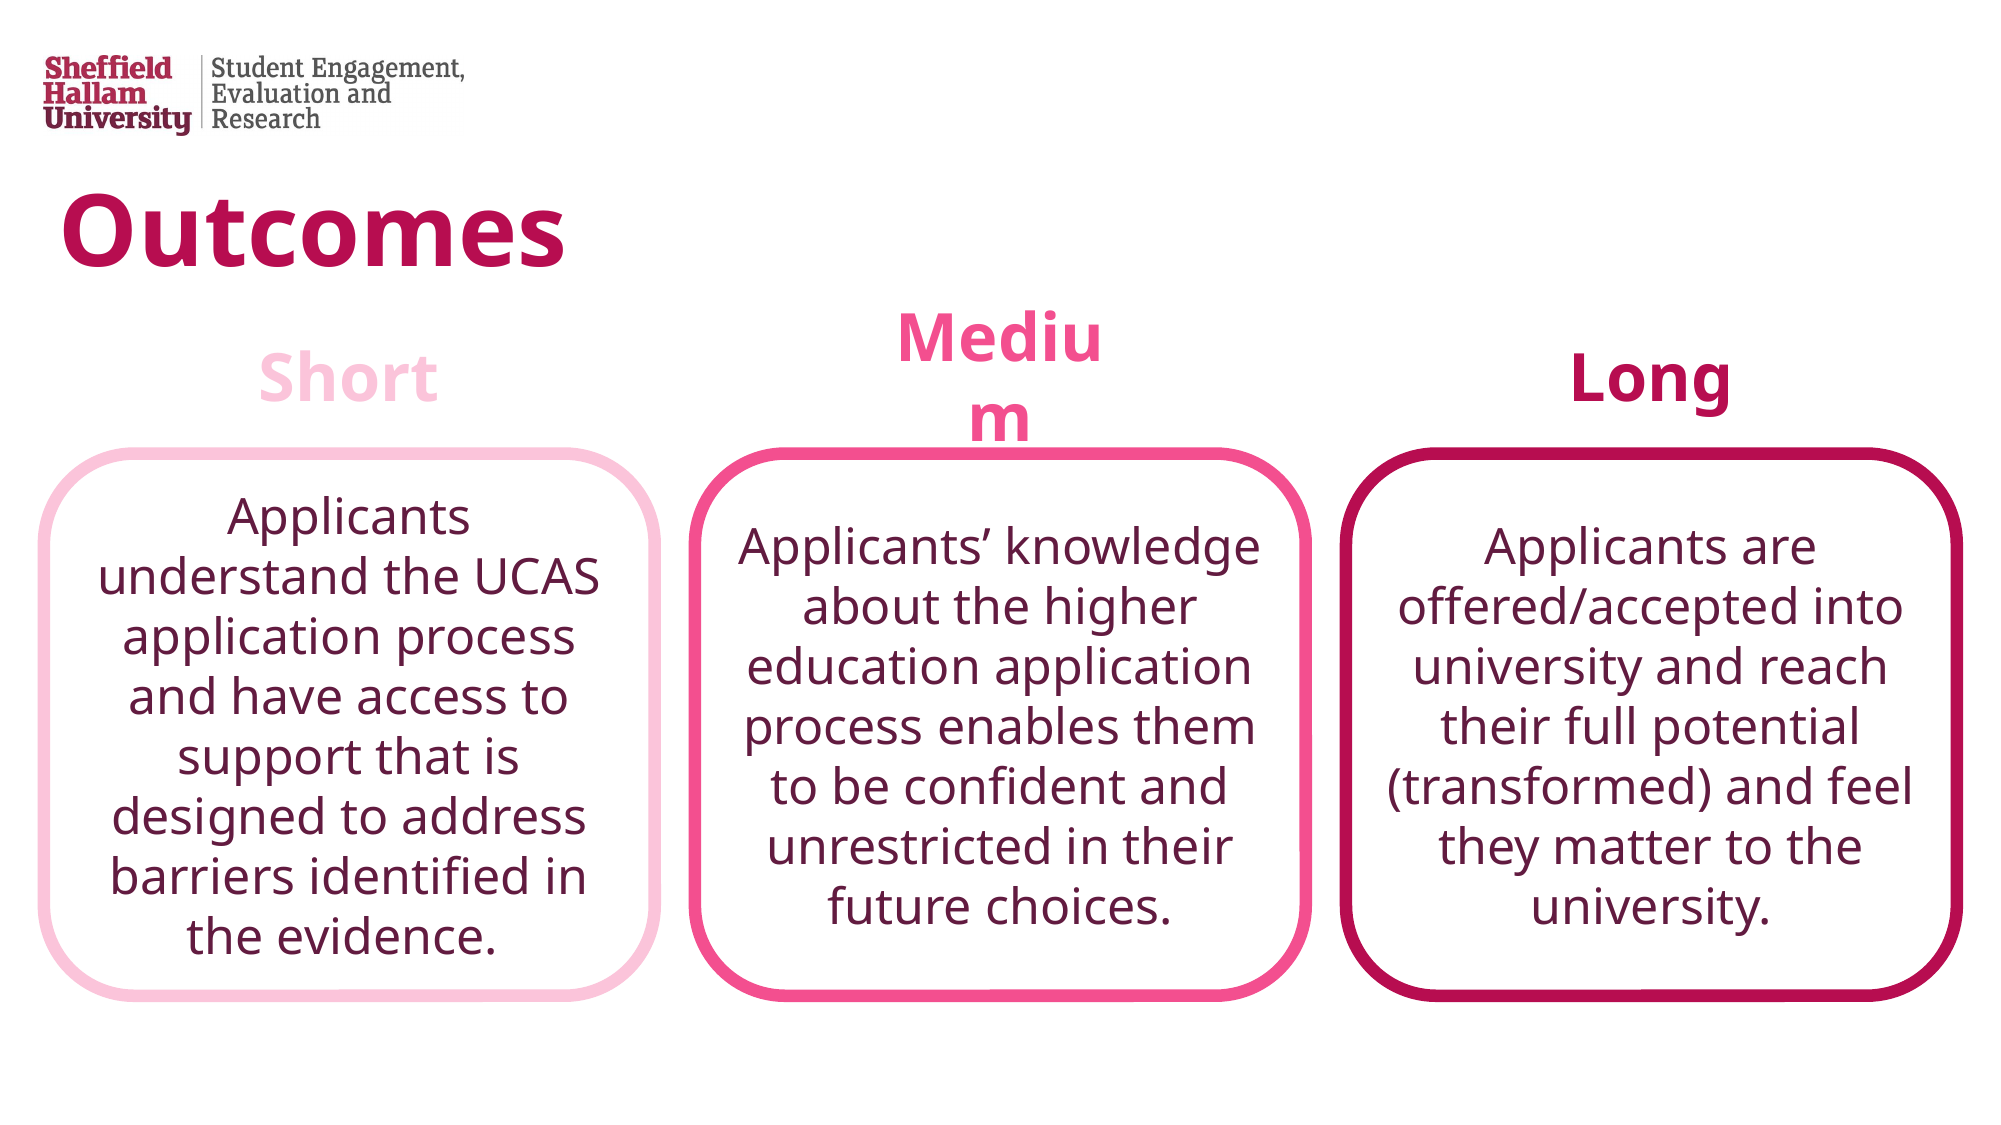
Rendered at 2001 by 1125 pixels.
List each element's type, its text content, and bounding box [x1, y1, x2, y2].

picture [43, 55, 464, 136]
title Outcomes [43, 168, 1769, 300]
text_box Applicants’ knowledge about the higher education application process enables them to be confident and unrestricted in their future choices. [693, 452, 1307, 997]
text_box Long [1503, 346, 1799, 404]
text_box Medium [852, 346, 1148, 404]
text_box Short [224, 346, 474, 404]
text_box Applicants are offered/accepted into university and reach their full potential (transformed) and feel they matter to the university. [1344, 452, 1958, 997]
text_box Applicants understand the UCAS application process and have access to support that is designed to address barriers identified in the evidence. [42, 452, 656, 997]
